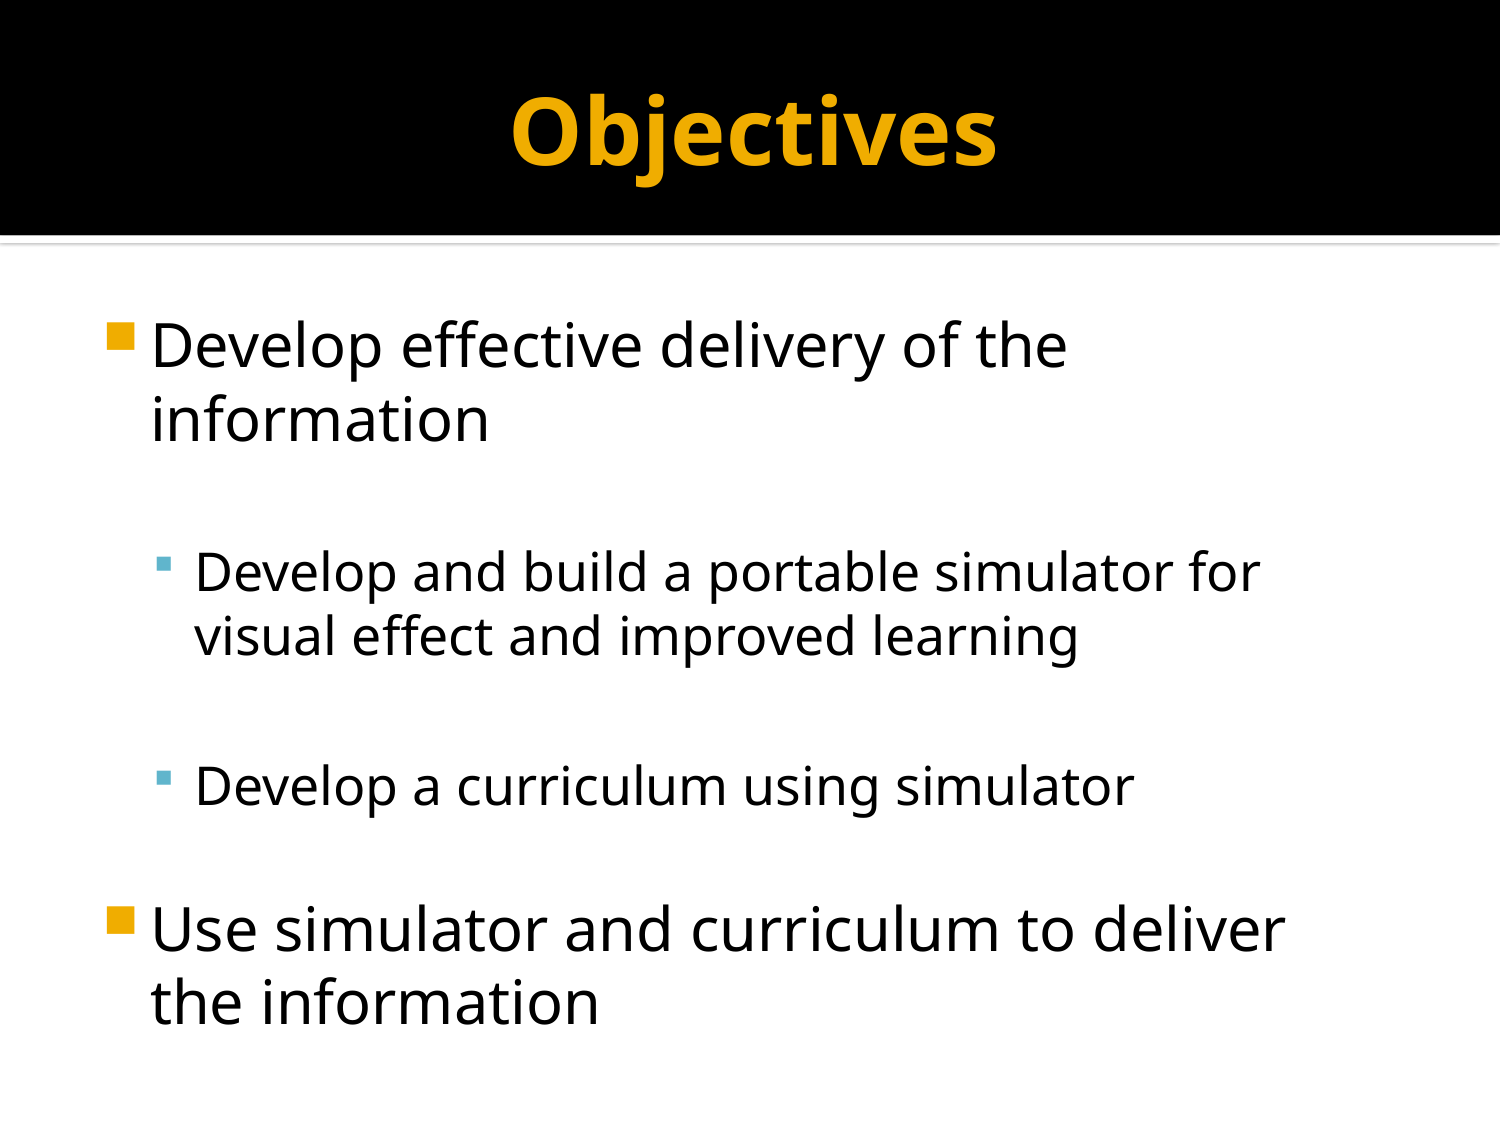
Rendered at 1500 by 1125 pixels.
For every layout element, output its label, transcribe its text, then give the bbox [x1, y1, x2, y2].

list Develop effective delivery of the information Develop and build a portable simulator for visual effect and improved learning Develop a curriculum using simulator Use simulator and curriculum to deliver the information [75, 291, 1425, 1050]
title Objectives [75, 25, 1425, 231]
